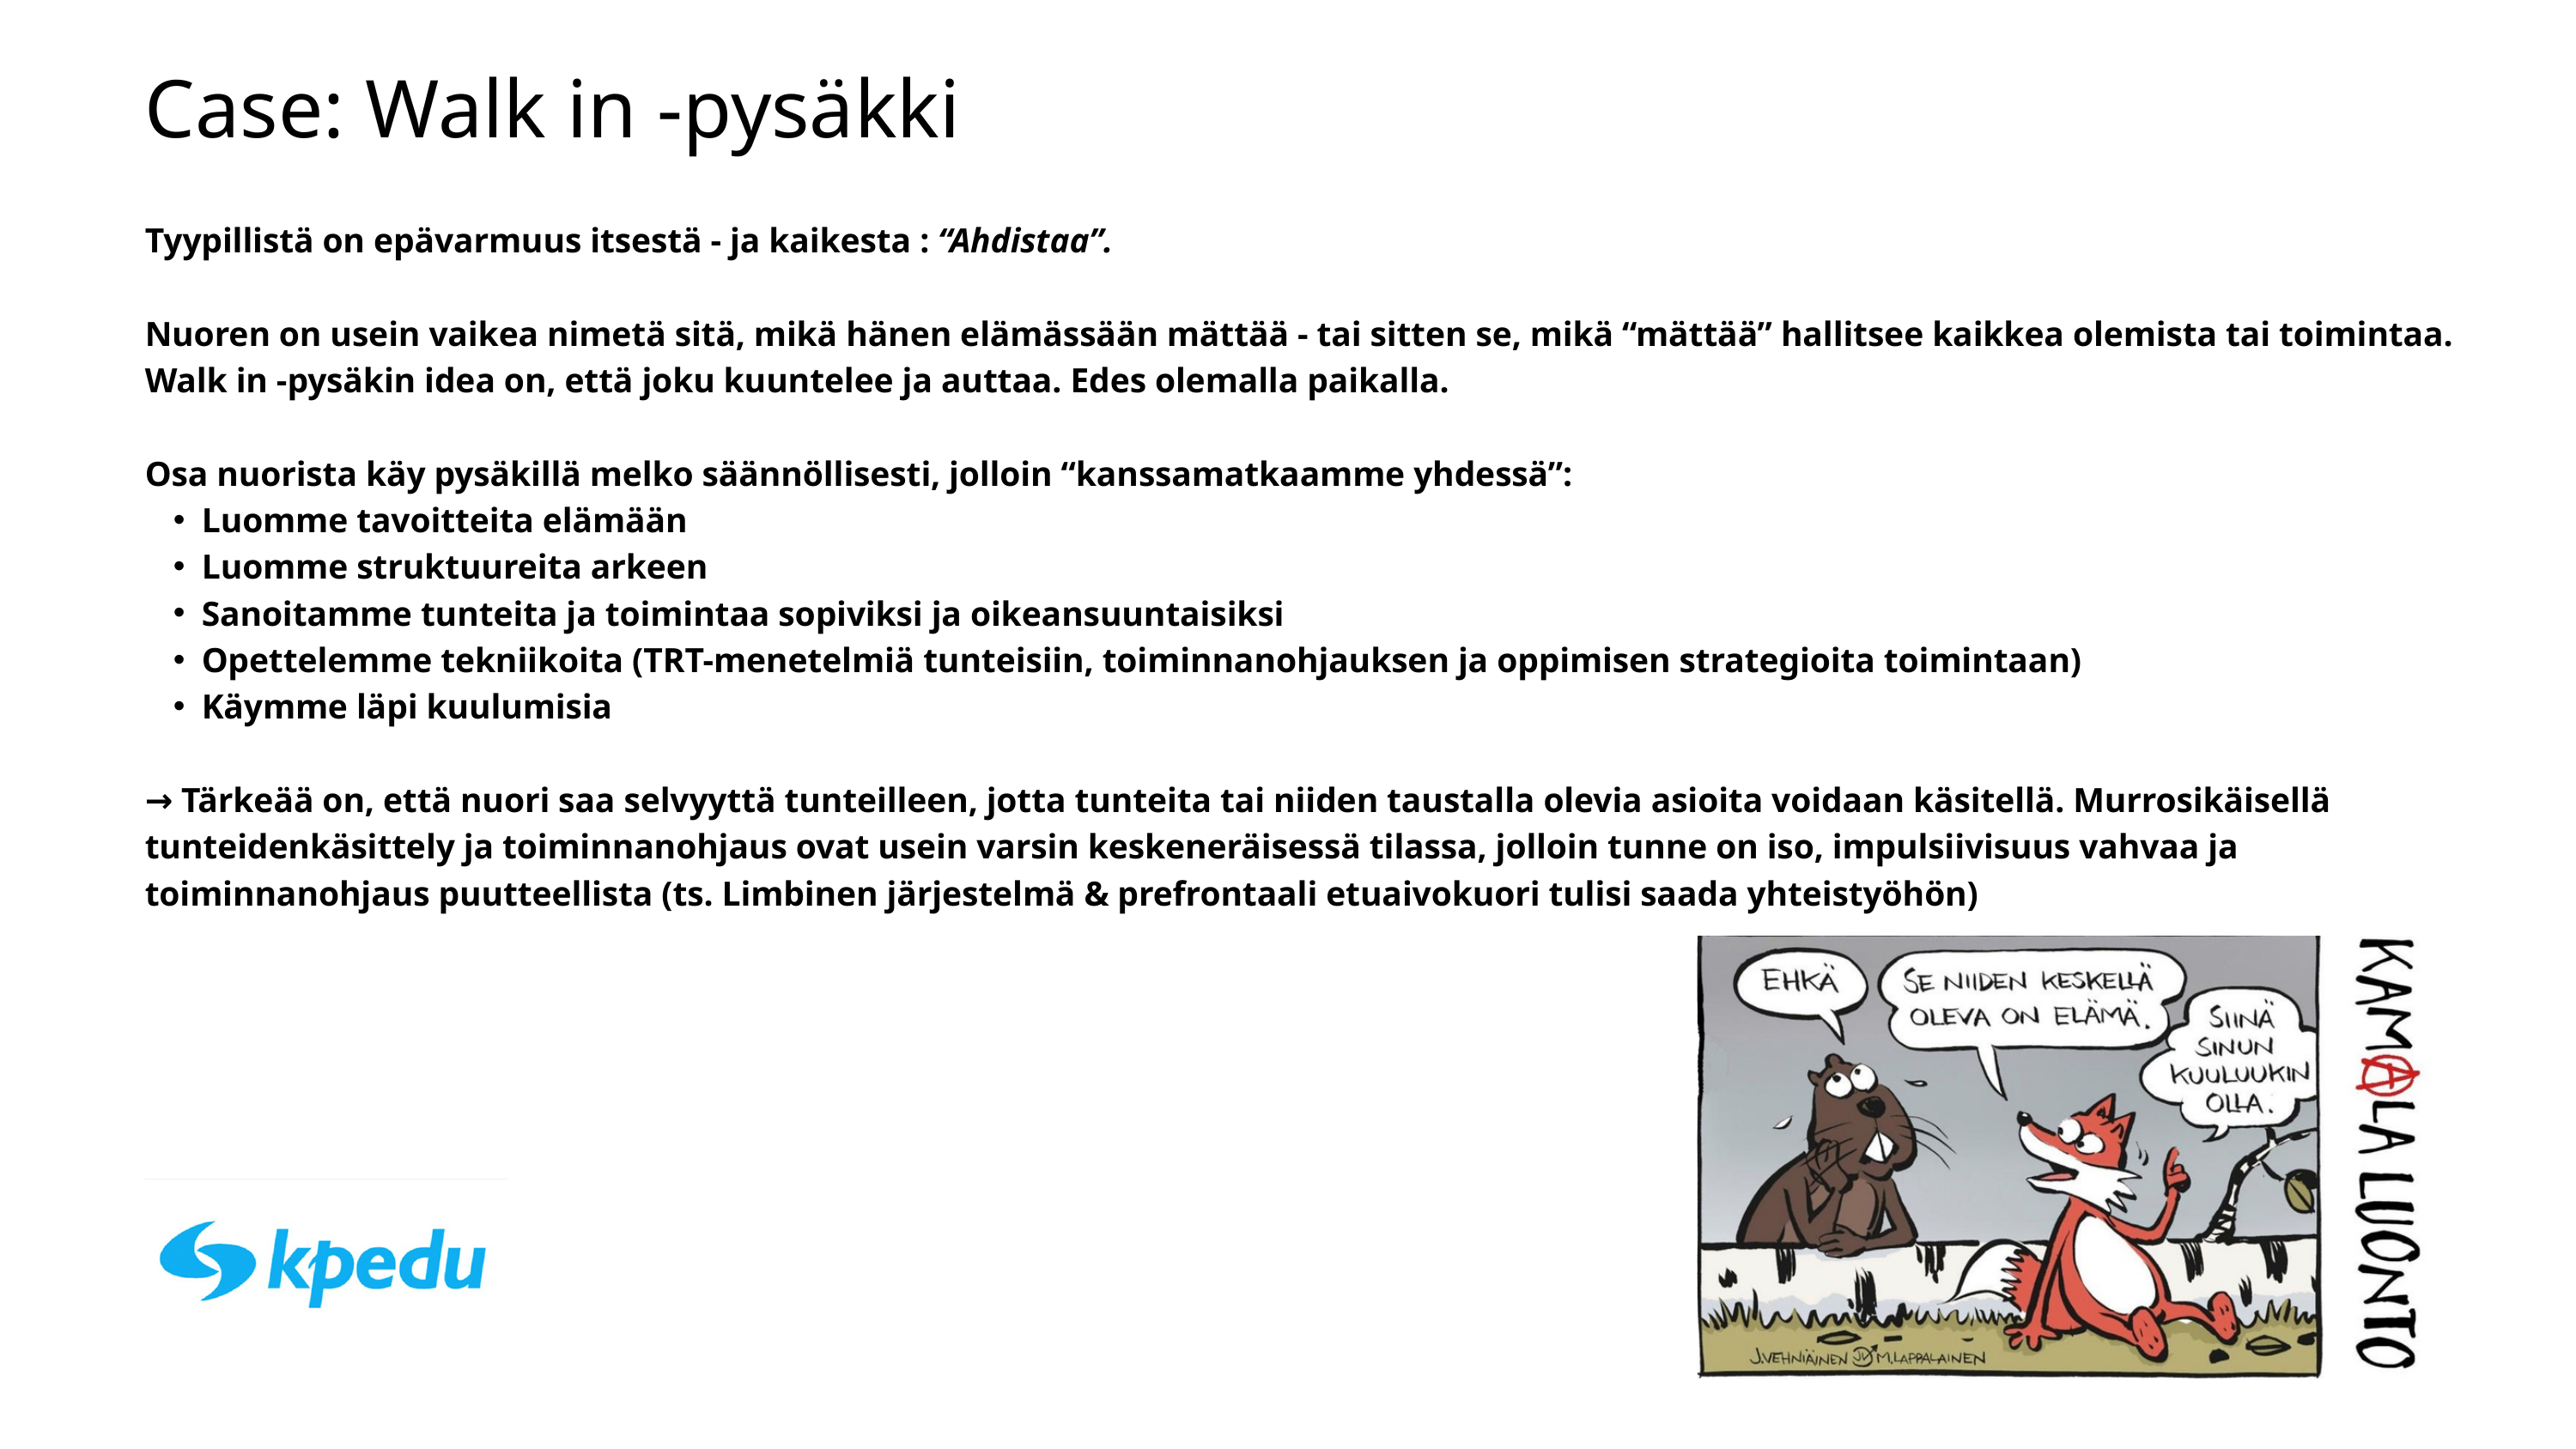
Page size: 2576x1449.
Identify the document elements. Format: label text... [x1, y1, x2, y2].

text_box [144, 1179, 507, 1324]
text_box Case: Walk in -pysäkki Tyypillistä on epävarmuus itsestä - ja kaikesta : “Ahdistaa”. Nuoren on usein vaikea nimetä sitä, mikä hänen elämässään mättää - tai sitten se, mikä “mättää” hallitsee kaikkea olemista tai toimintaa. Walk in -pysäkin idea on, että joku kuuntelee ja auttaa. Edes olemalla paikalla. Osa nuorista käy pysäkillä melko säännöllisesti, jolloin “kanssamatkaamme yhdessä”: Luomme tavoitteita elämään Luomme struktuureita arkeen Sanoitamme tunteita ja toimintaa sopiviksi ja oikeansuuntaisiksi Opettelemme tekniikoita (TRT-menetelmiä tunteisiin, toiminnanohjauksen ja oppimisen strategioita toimintaan) Käymme läpi kuulumisia → Tärkeää on, että nuori saa selvyyttä tunteilleen, jotta tunteita tai niiden taustalla olevia asioita voidaan käsitellä. Murrosikäisellä tunteidenkäsittely ja toiminnanohjaus ovat usein varsin keskeneräisessä tilassa, jolloin tunne on iso, impulsiivisuus vahvaa ja toiminnanohjaus puutteellista (ts. Limbinen järjestelmä & prefrontaali etuaivokuori tulisi saada yhteistyöhön) [144, 41, 2513, 1449]
text_box [1697, 936, 2459, 1379]
